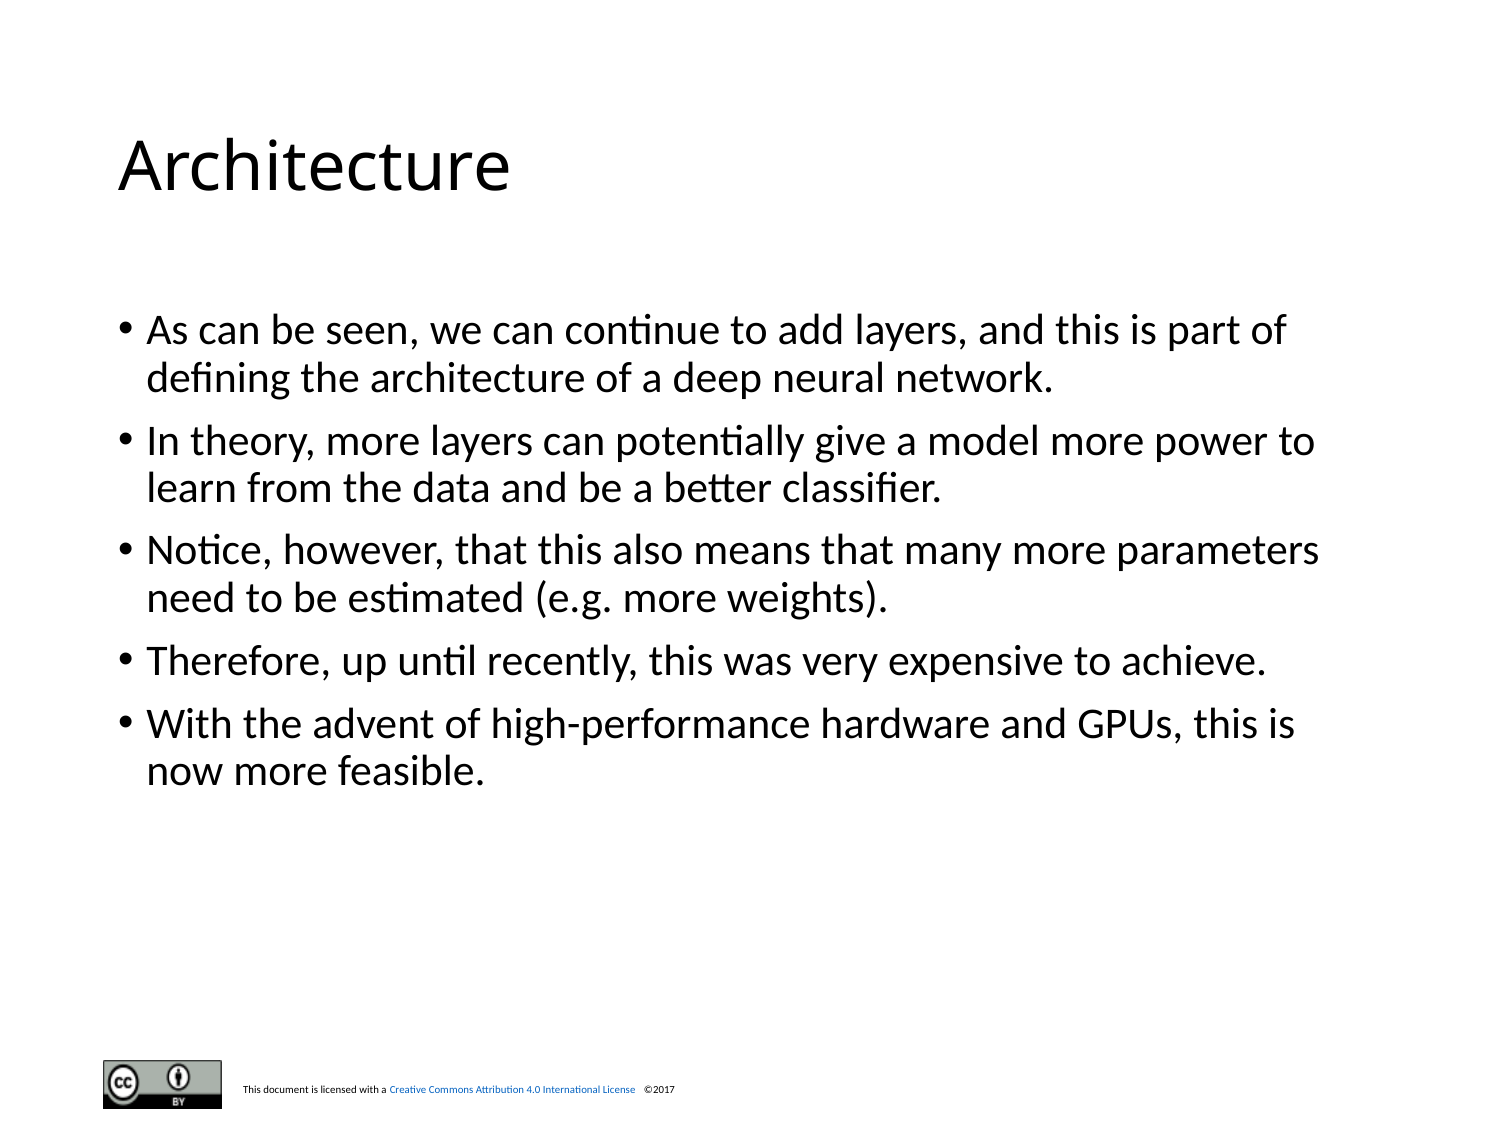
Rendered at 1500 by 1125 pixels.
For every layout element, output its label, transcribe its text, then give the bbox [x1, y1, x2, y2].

picture [103, 1060, 222, 1109]
list As can be seen, we can continue to add layers, and this is part of defining the architecture of a deep neural network. In theory, more layers can potentially give a model more power to learn from the data and be a better classifier. Notice, however, that this also means that many more parameters need to be estimated (e.g. more weights). Therefore, up until recently, this was very expensive to achieve. With the advent of high-performance hardware and GPUs, this is now more feasible. [103, 299, 1397, 1014]
title Architecture [103, 59, 1397, 278]
